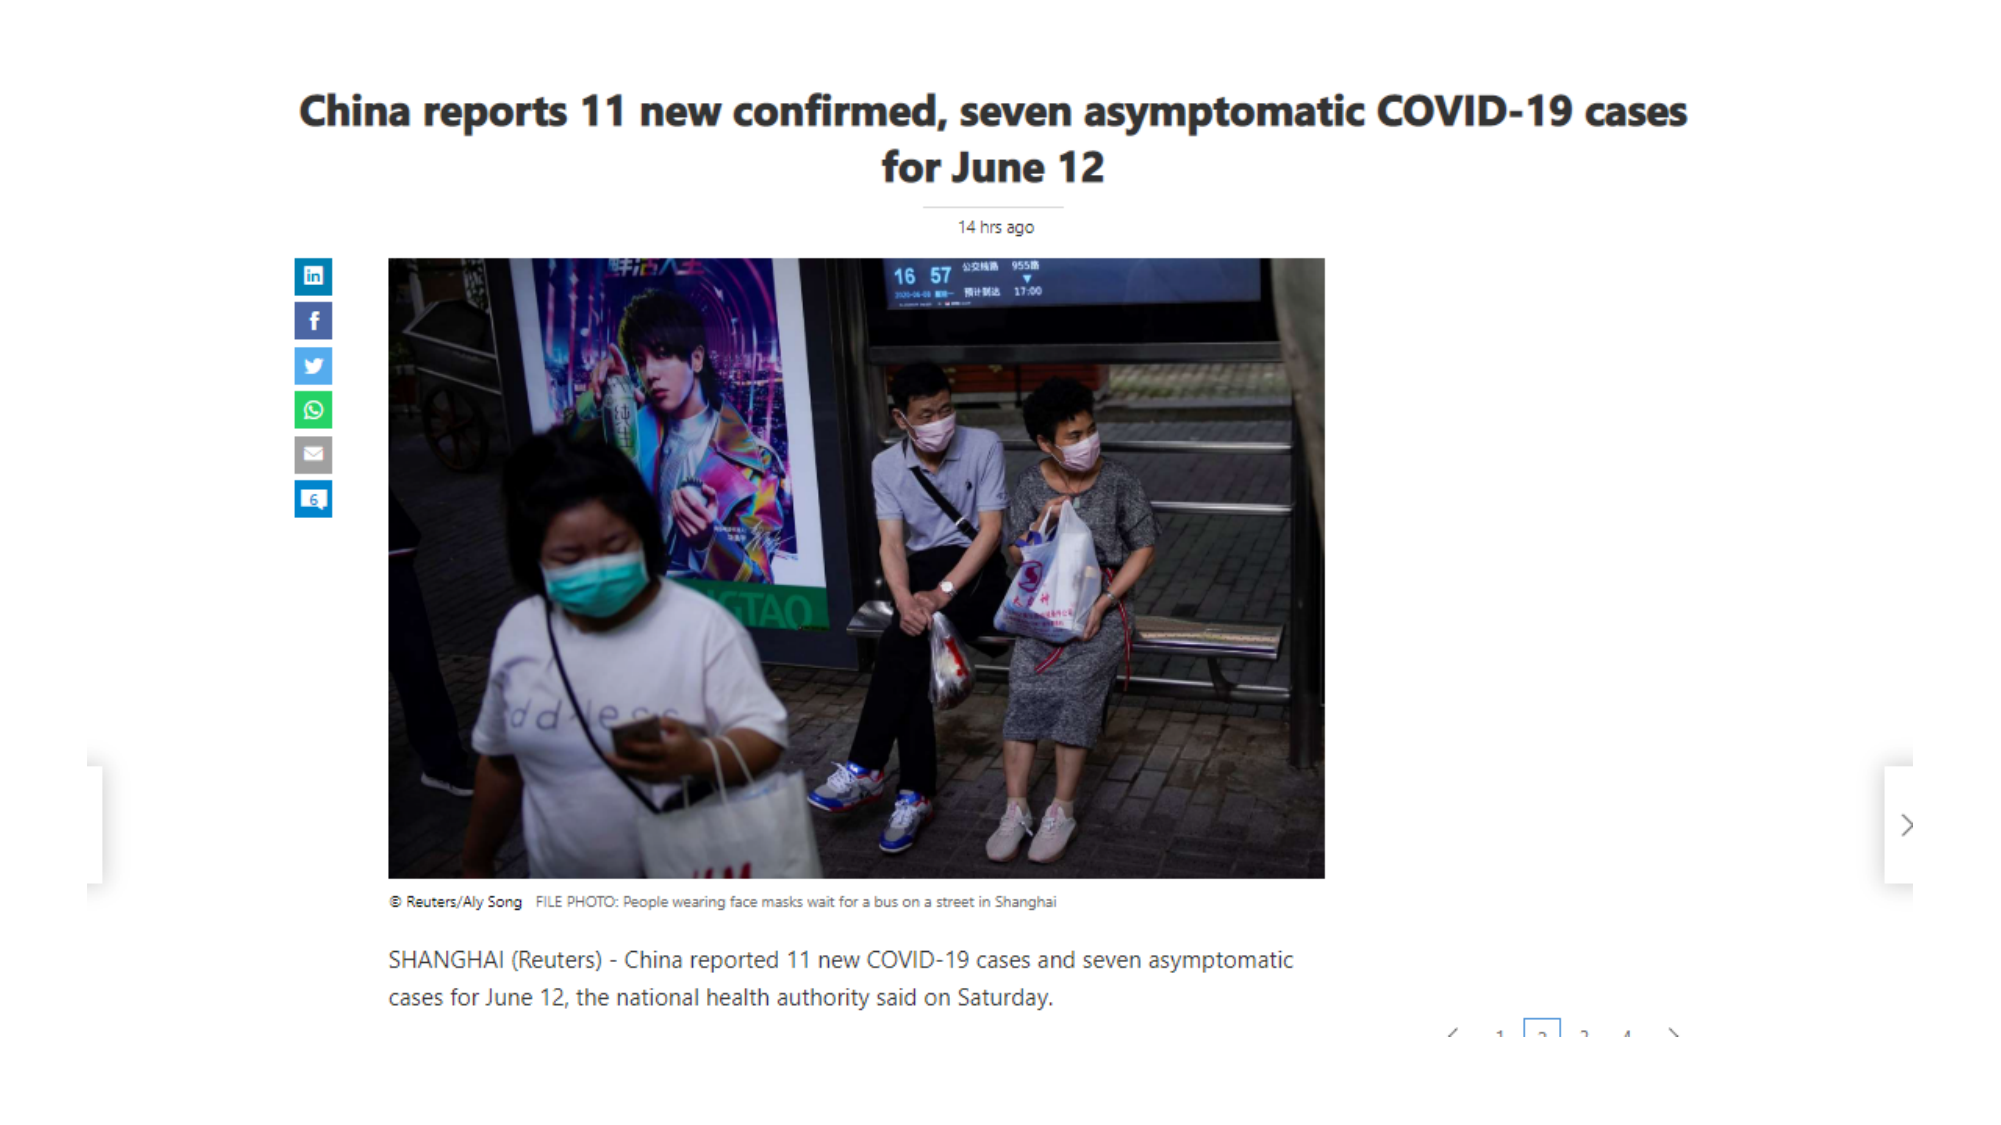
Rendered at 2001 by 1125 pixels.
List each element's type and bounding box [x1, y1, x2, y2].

picture [87, 88, 1913, 1037]
